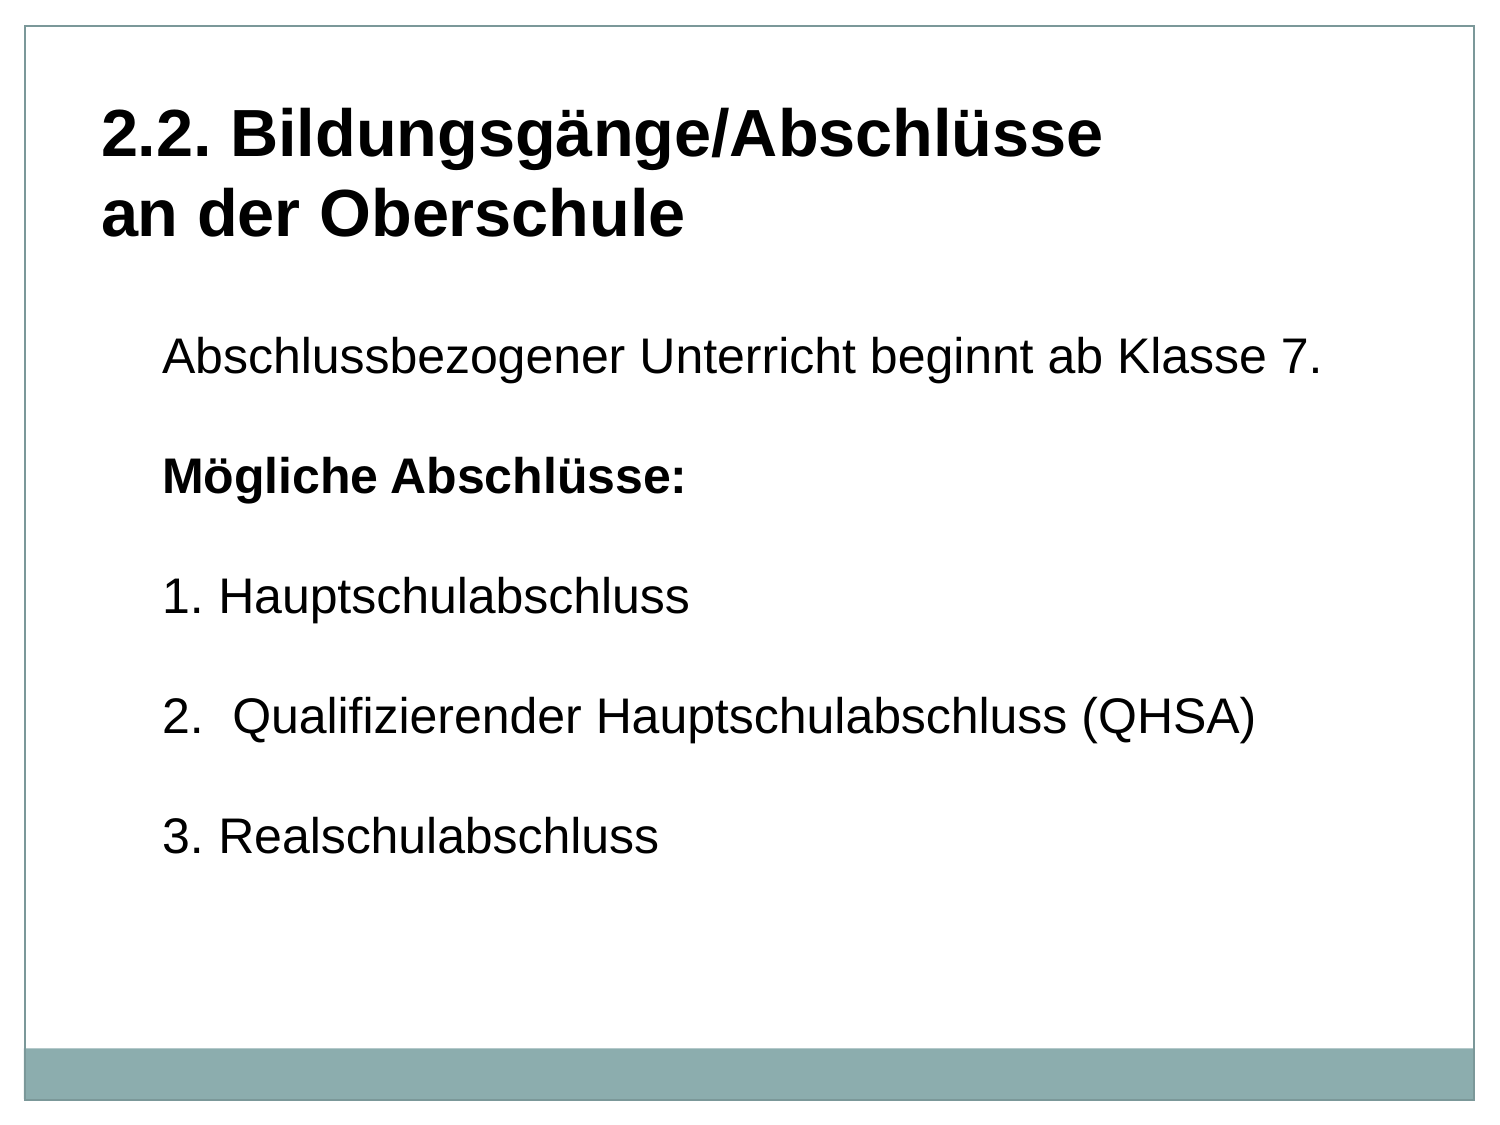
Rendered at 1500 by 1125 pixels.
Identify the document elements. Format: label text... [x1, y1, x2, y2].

text_box Abschlussbezogener Unterricht beginnt ab Klasse 7. Mögliche Abschlüsse: Hauptschulabschluss Qualifizierender Hauptschulabschluss (QHSA) Realschulabschluss [147, 316, 1339, 872]
text_box 2.2. Bildungsgänge/Abschlüsse an der Oberschule [86, 81, 1120, 257]
